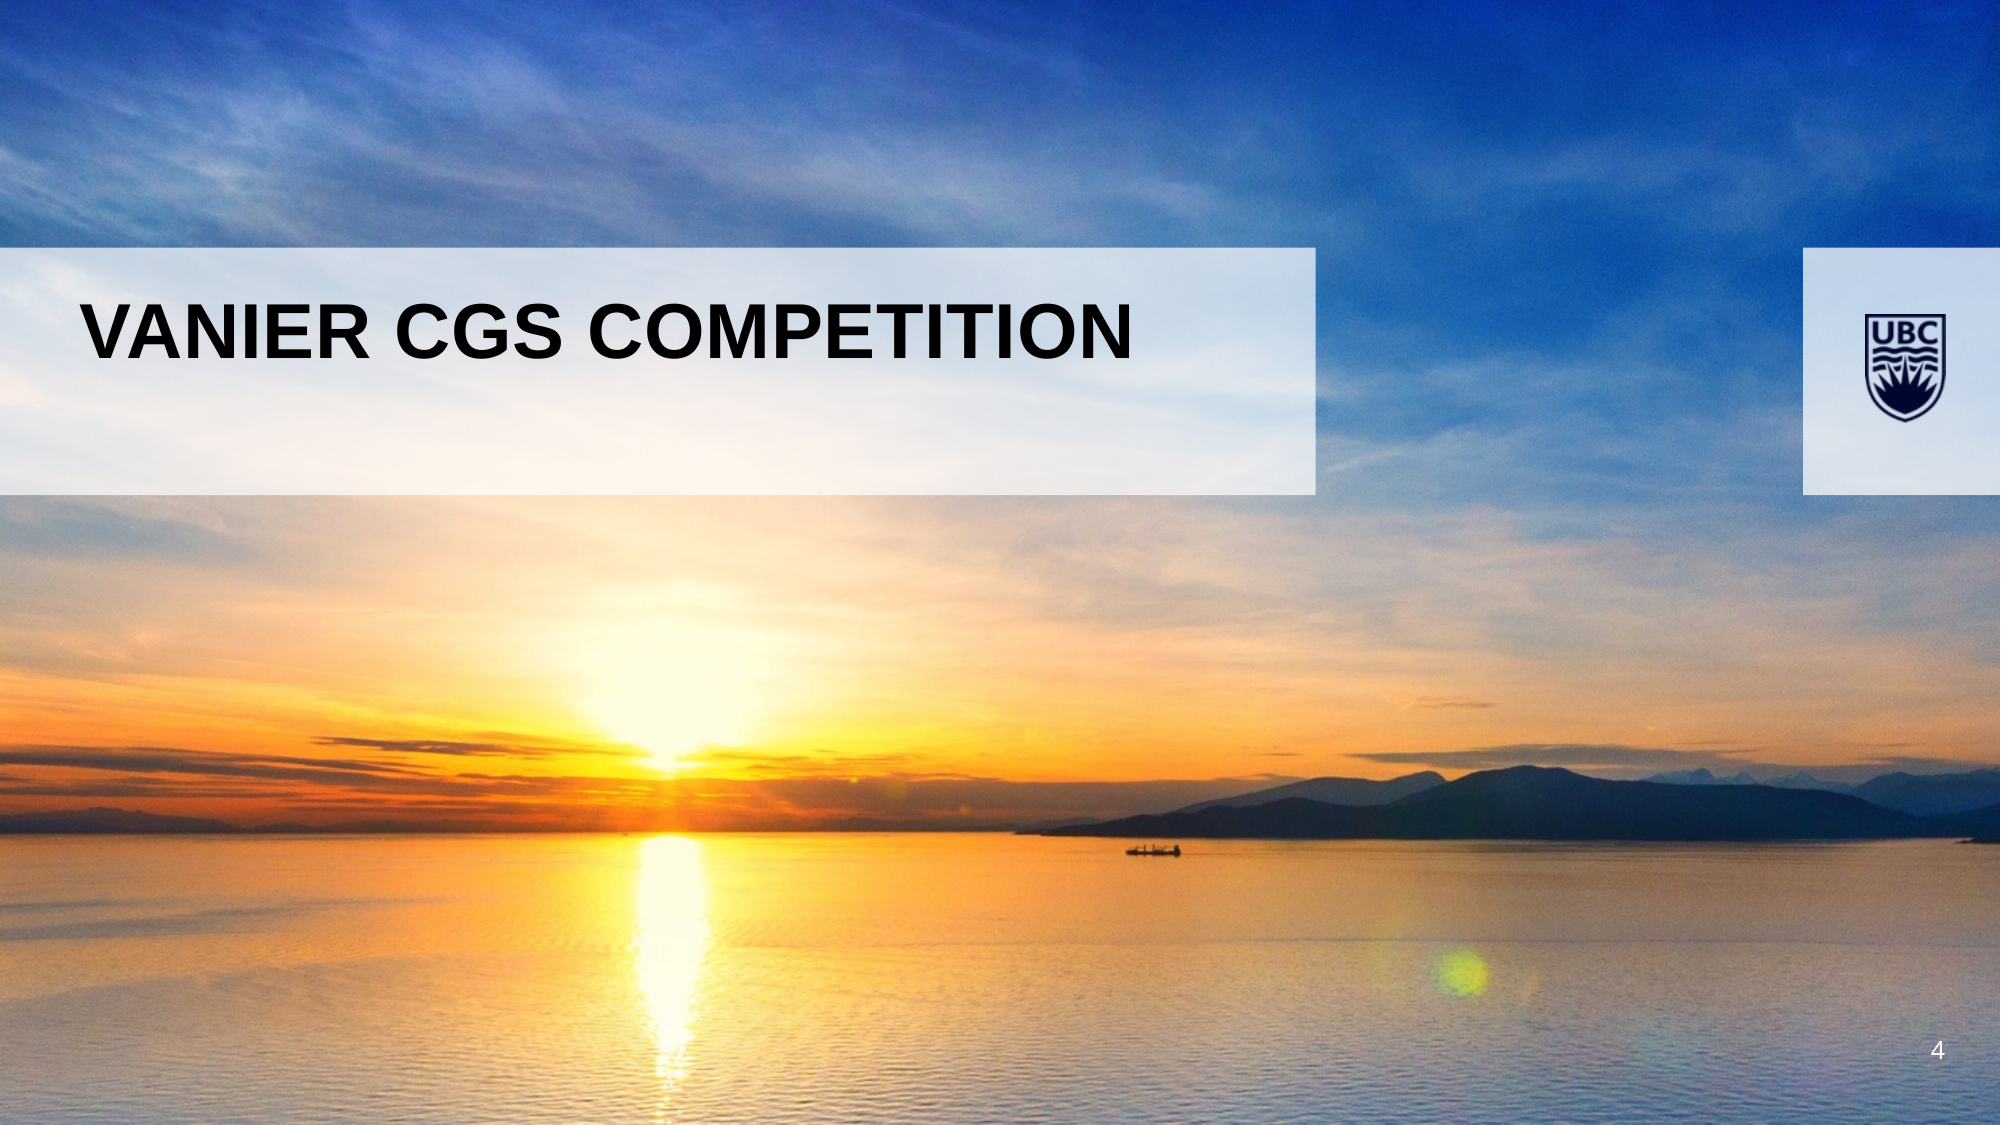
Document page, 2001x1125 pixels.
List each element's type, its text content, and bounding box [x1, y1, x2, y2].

picture [1865, 314, 1946, 423]
picture [0, 0, 2000, 1125]
list Vanier cgs competition [79, 279, 1268, 511]
